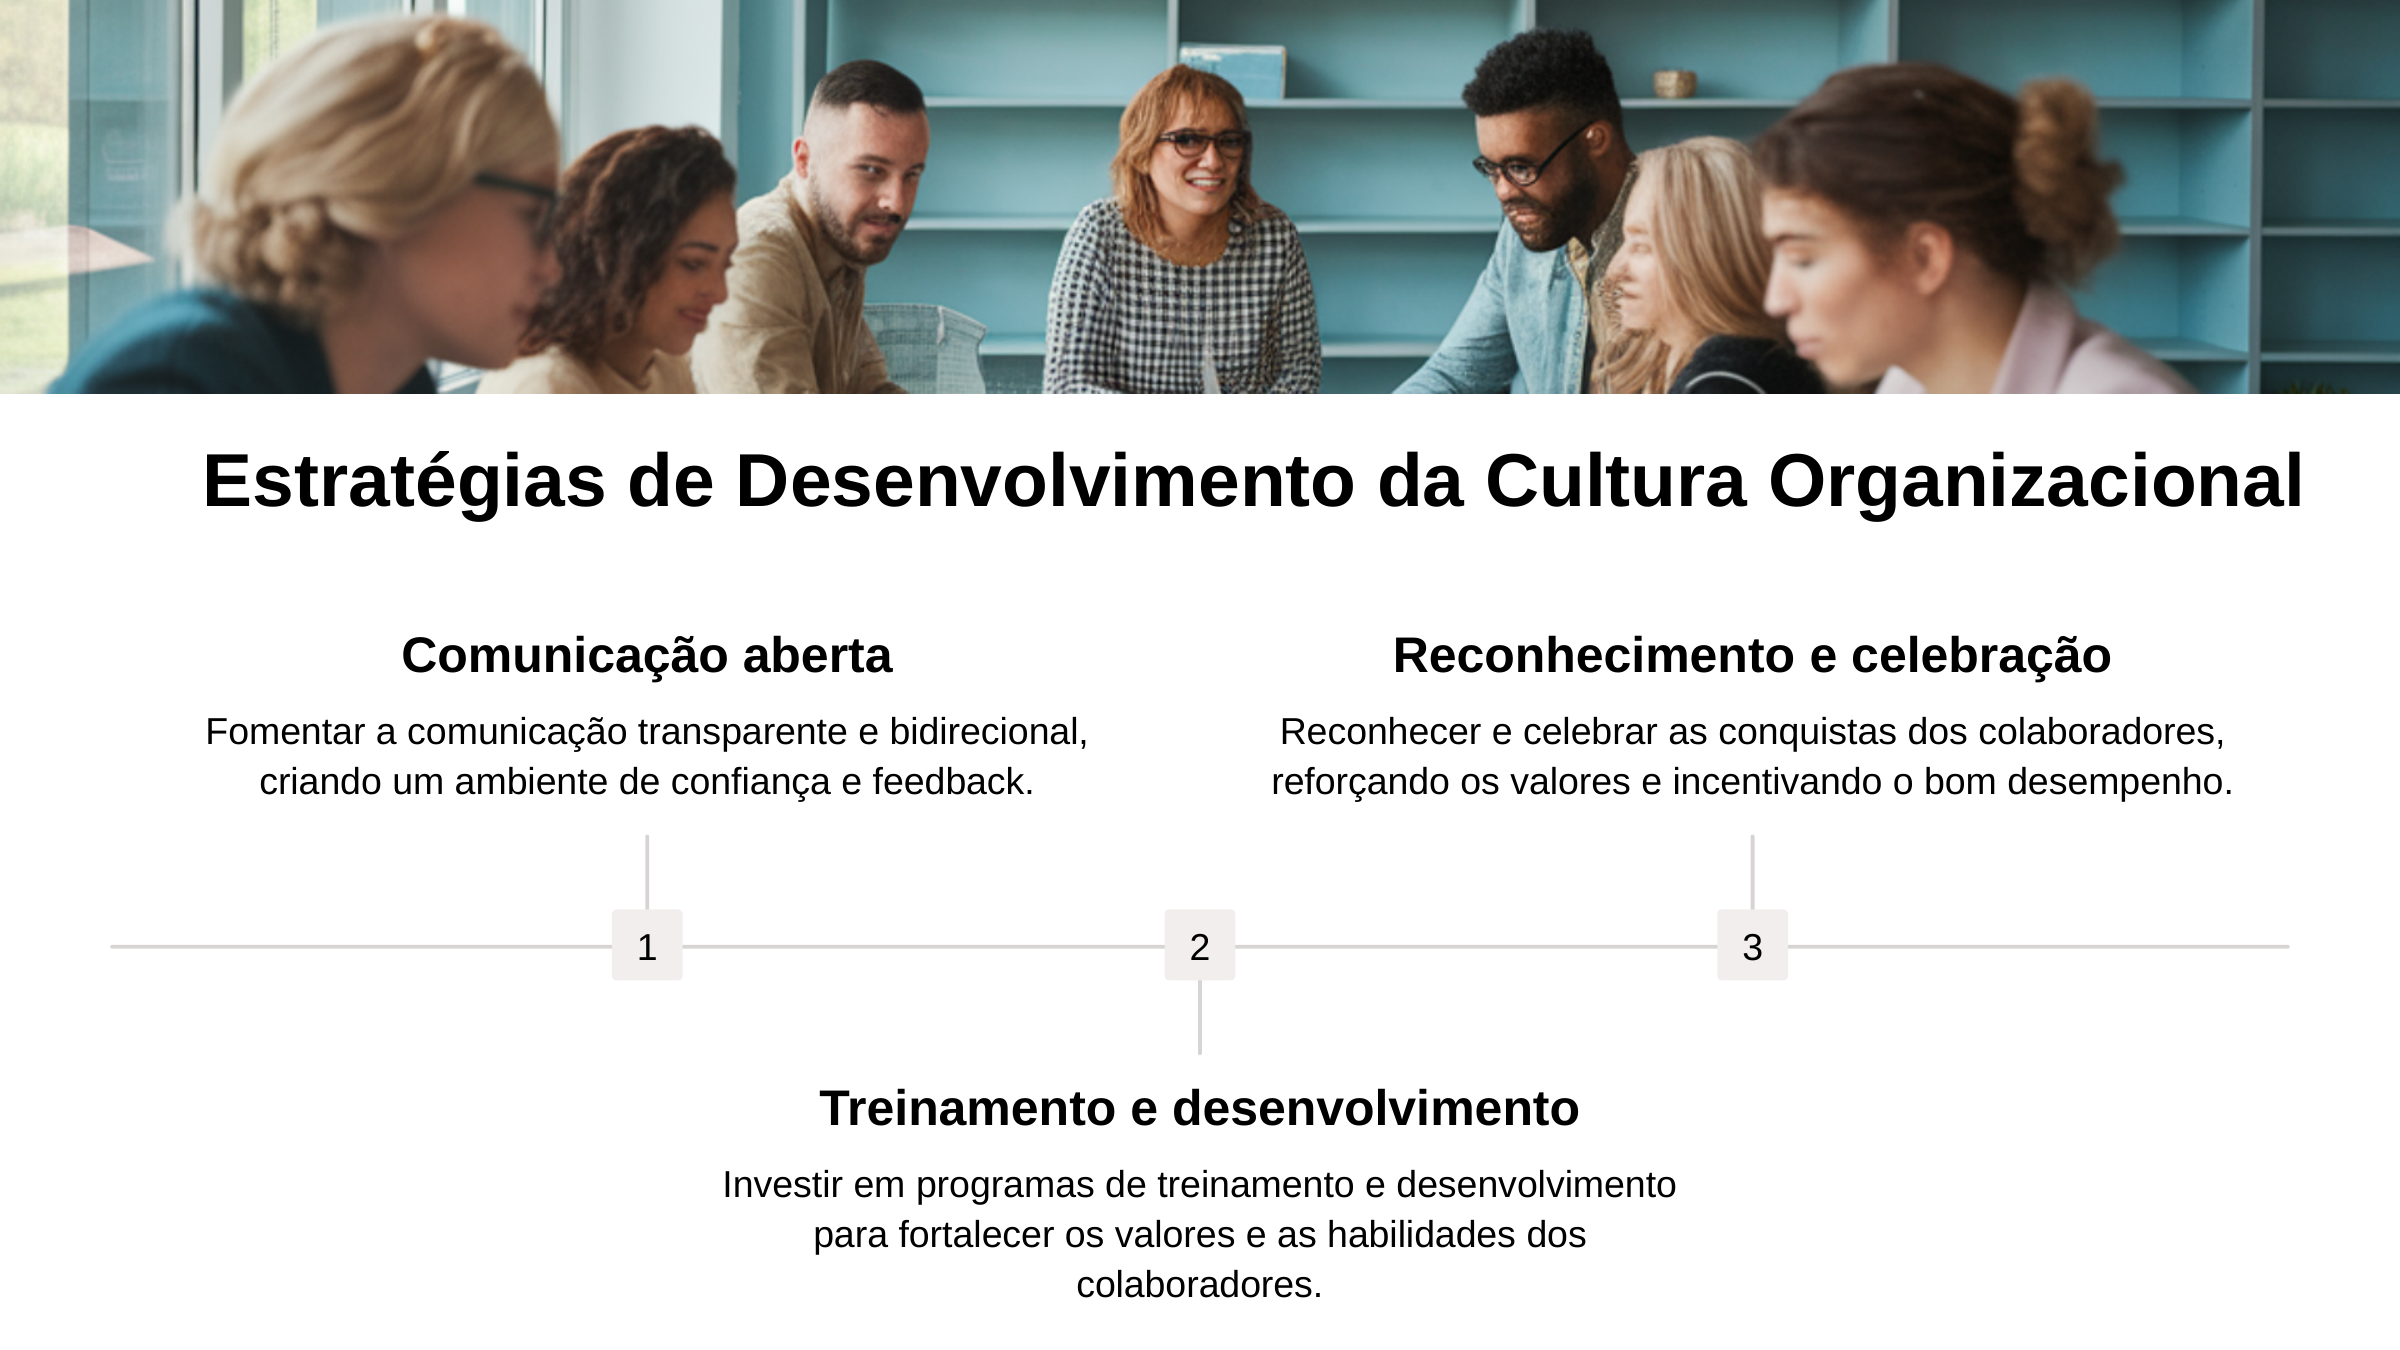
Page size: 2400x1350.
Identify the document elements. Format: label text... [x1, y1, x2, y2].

text_box [645, 834, 650, 909]
text_box [1717, 909, 1789, 981]
text_box 1 [638, 921, 656, 969]
text_box Estratégias de Desenvolvimento da Cultura Organizacional [188, 423, 2322, 529]
text_box [611, 909, 683, 981]
text_box 3 [1741, 921, 1764, 969]
text_box 2 [1188, 921, 1212, 969]
text_box [1750, 834, 1755, 909]
picture [0, 0, 2400, 395]
text_box Treinamento e desenvolvimento [936, 1086, 1464, 1136]
text_box Reconhecer e celebrar as conquistas dos colaboradores, reforçando os valores e incentivando o bom desempenho. [1247, 702, 2259, 803]
text_box [683, 944, 1164, 949]
text_box [110, 944, 611, 949]
text_box Investir em programas de treinamento e desenvolvimento para fortalecer os valores e as habilidades dos colaboradores. [694, 1154, 1706, 1256]
text_box [1236, 944, 1717, 949]
text_box Reconhecimento e celebração [1511, 633, 1994, 684]
text_box [1789, 944, 2290, 949]
text_box Fomentar a comunicação transparente e bidirecional, criando um ambiente de confiança e feedback. [141, 702, 1153, 803]
text_box Comunicação aberta [450, 633, 845, 684]
text_box [1198, 981, 1202, 1056]
text_box [1164, 909, 1236, 981]
